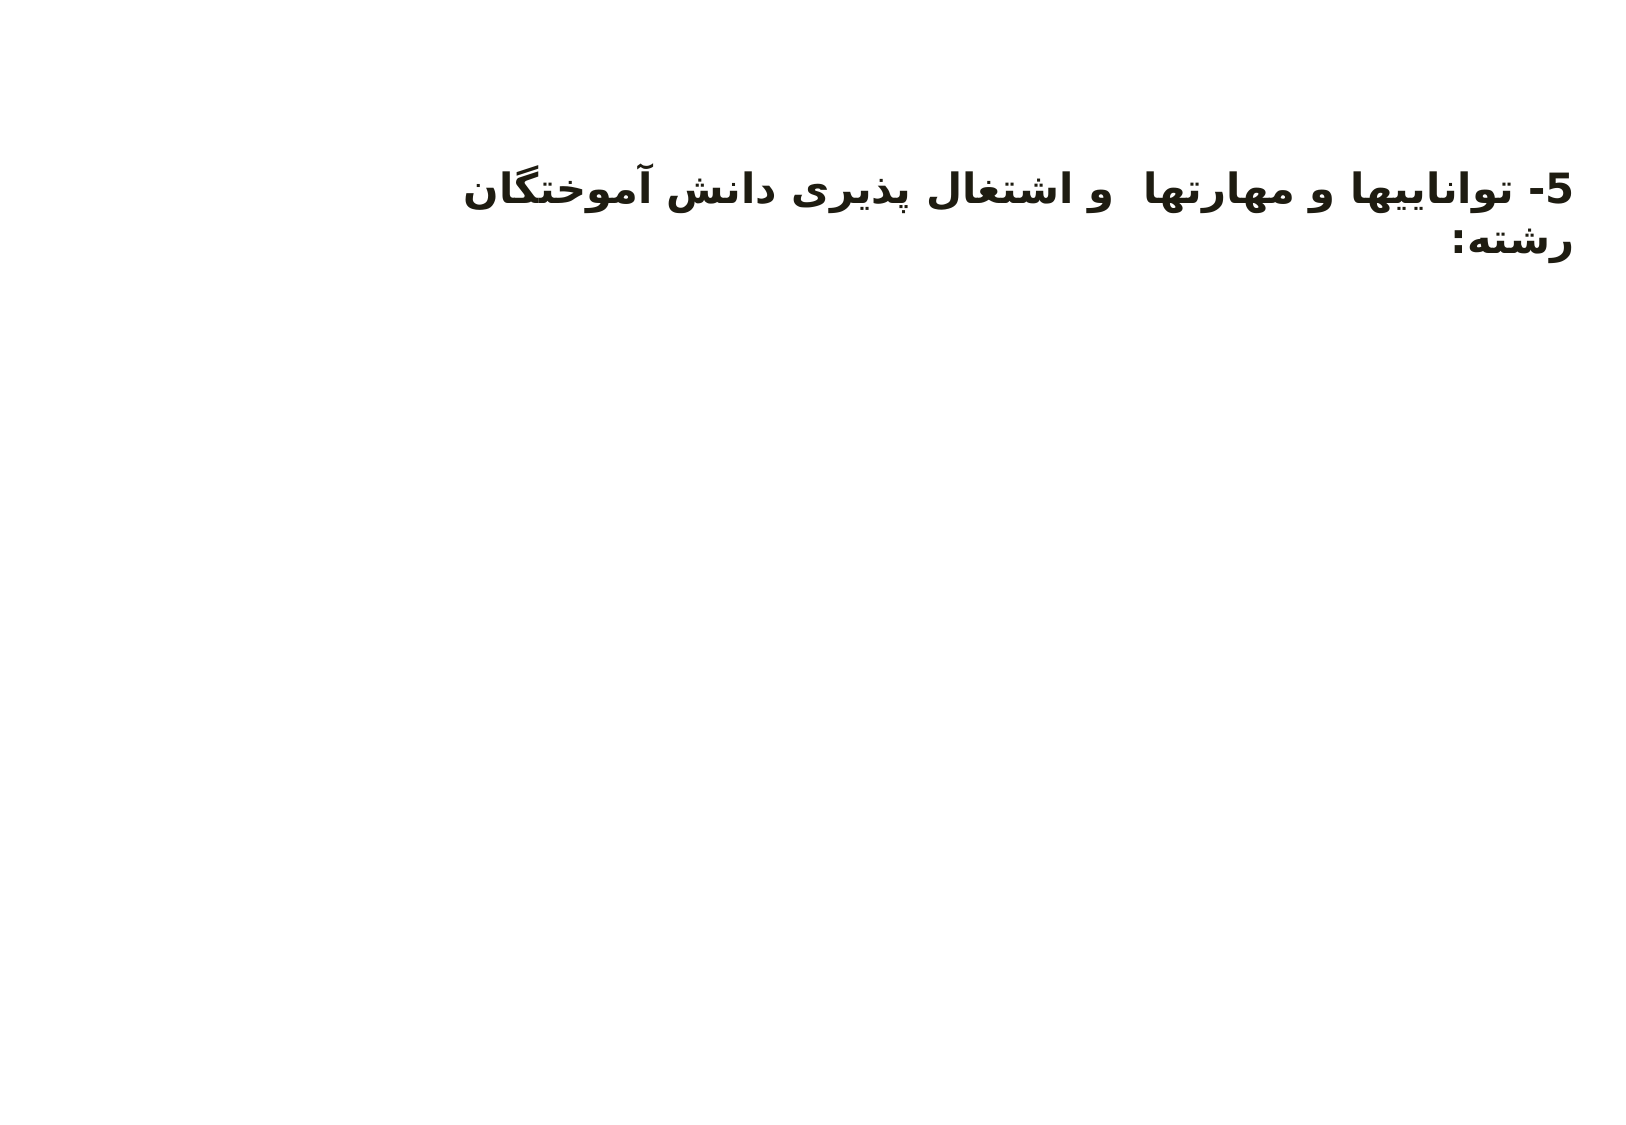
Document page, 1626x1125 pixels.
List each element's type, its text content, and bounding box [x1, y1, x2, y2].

text_box 5- توانايي‏ها و مهارت‏ها و اشتغال پذیری دانش آموختگان رشته: [316, 154, 1590, 269]
